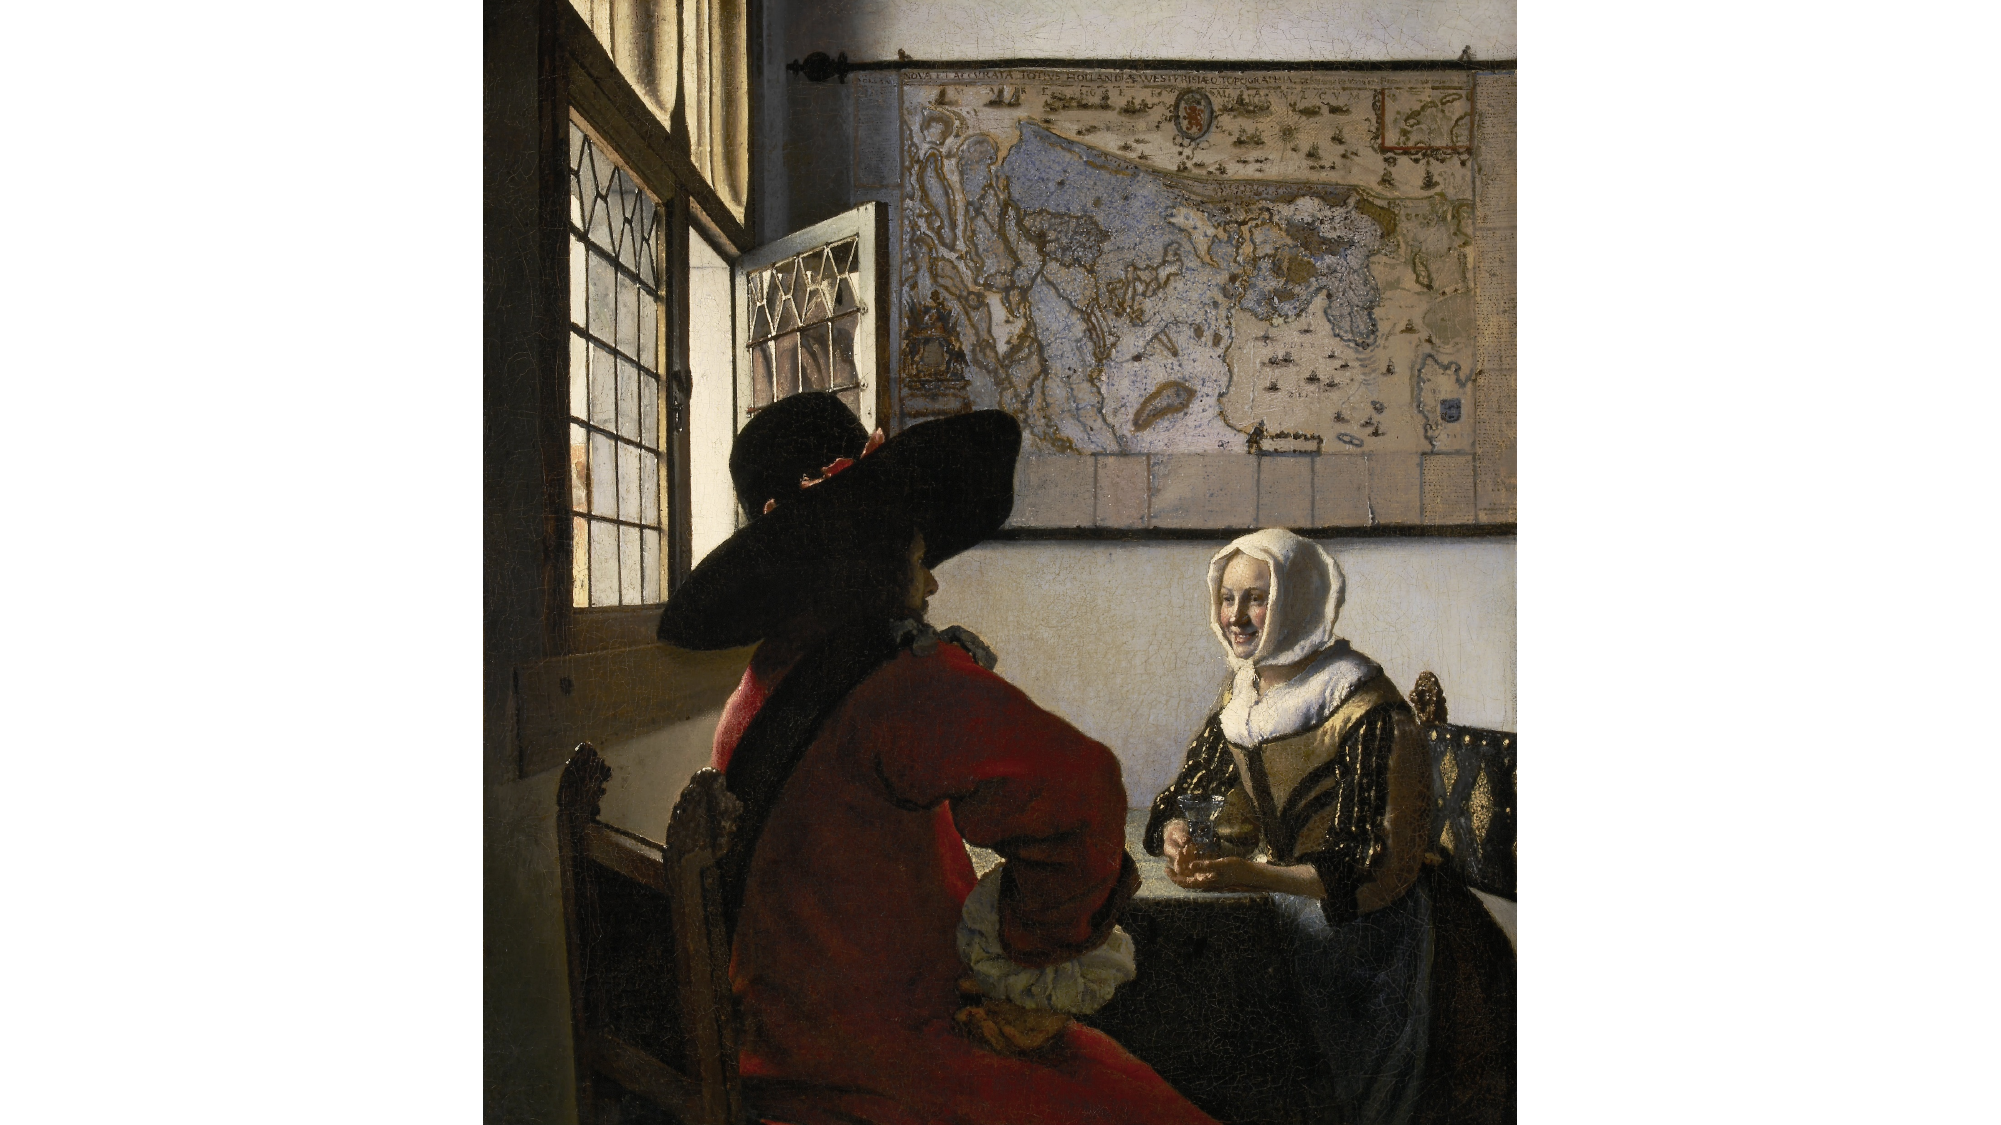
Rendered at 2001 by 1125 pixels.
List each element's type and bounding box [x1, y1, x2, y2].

picture [483, 0, 1517, 1125]
